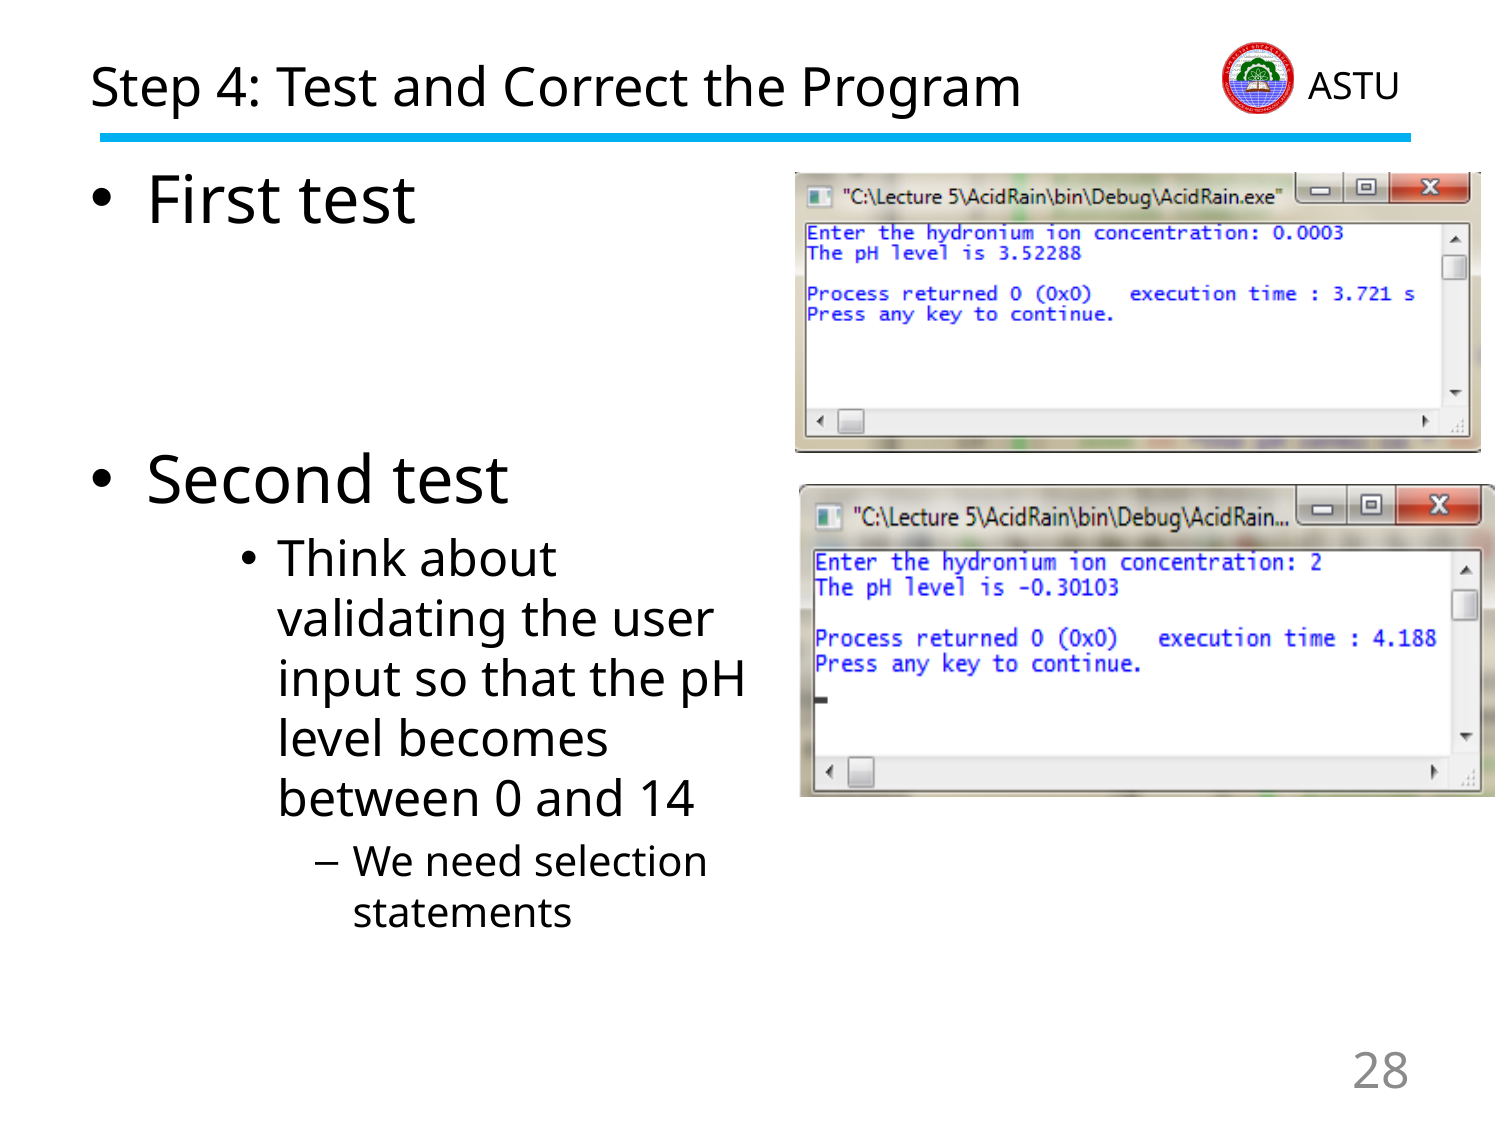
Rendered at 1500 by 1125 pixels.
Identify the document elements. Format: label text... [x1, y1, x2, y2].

slide_number 28 [1074, 1042, 1425, 1103]
picture [798, 484, 1495, 797]
title Step 4: Test and Correct the Program [75, 45, 1425, 126]
picture [795, 172, 1481, 453]
list First test Second test Think about validating the user input so that the pH level becomes between 0 and 14 We need selection statements [75, 149, 764, 1005]
